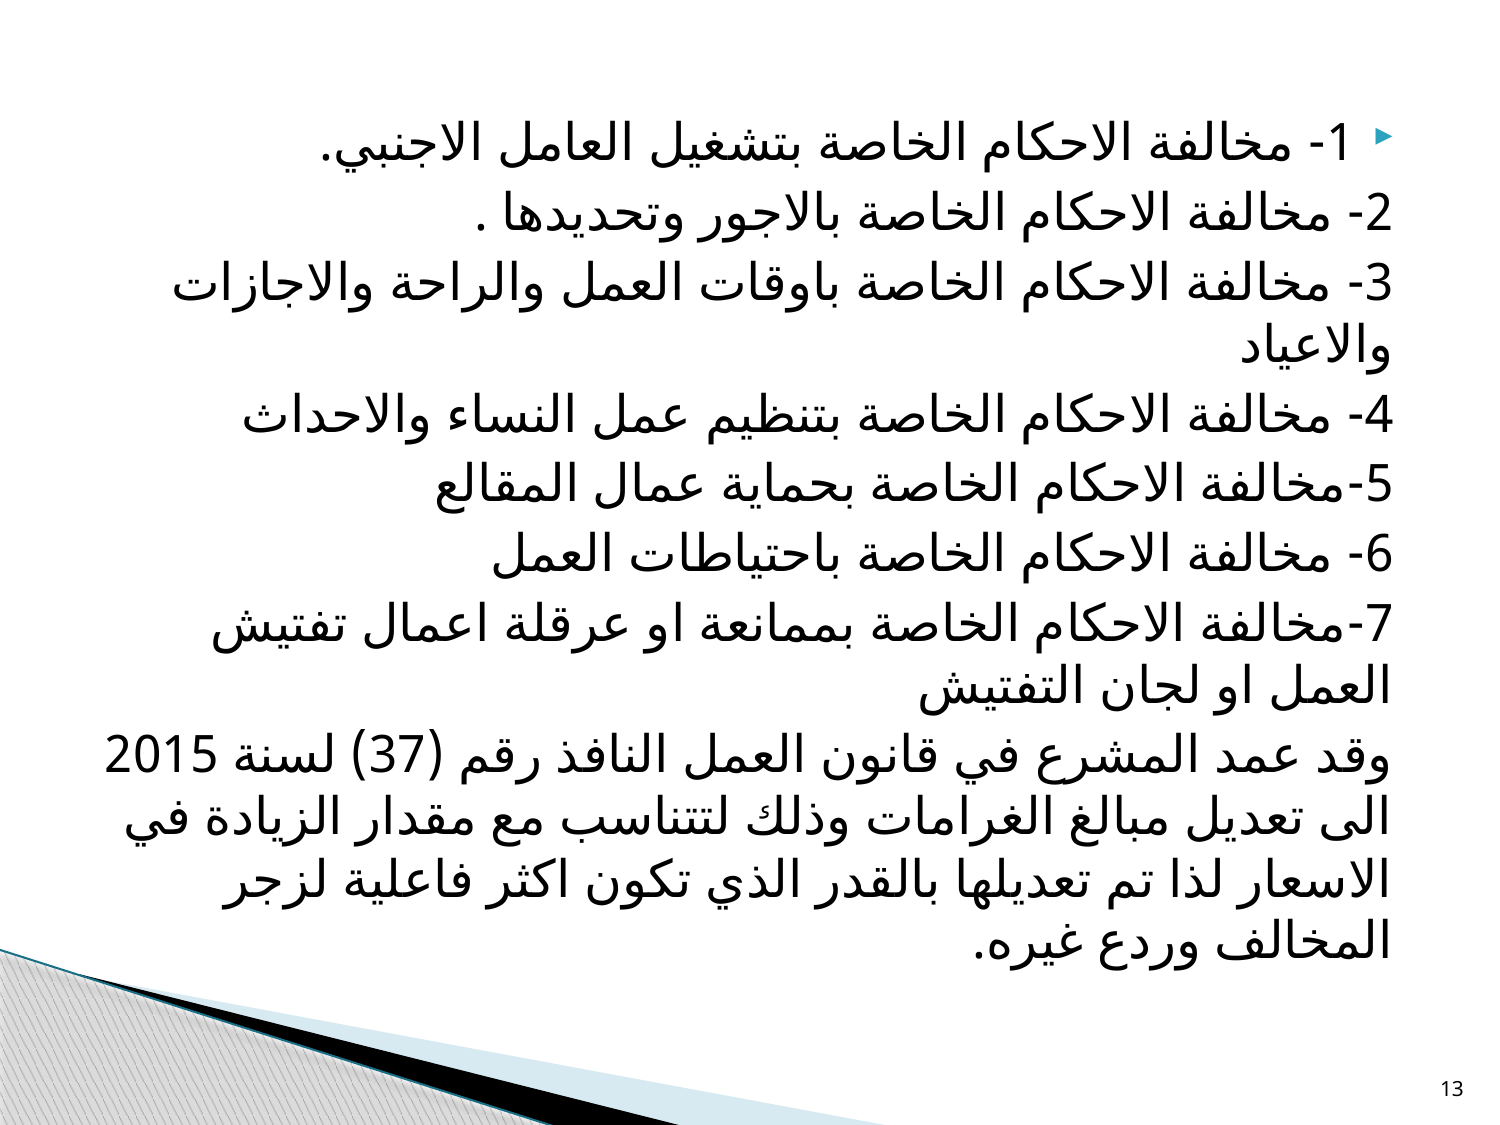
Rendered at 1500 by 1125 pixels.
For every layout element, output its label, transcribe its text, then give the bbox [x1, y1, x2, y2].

slide_number 13 [1418, 1051, 1479, 1112]
list 1- مخالفة الاحكام الخاصة بتشغيل العامل الاجنبي. 2- مخالفة الاحكام الخاصة بالاجور وتحديدها . 3- مخالفة الاحكام الخاصة باوقات العمل والراحة والاجازات والاعياد 4- مخالفة الاحكام الخاصة بتنظيم عمل النساء والاحداث 5-مخالفة الاحكام الخاصة بحماية عمال المقالع 6- مخالفة الاحكام الخاصة باحتياطات العمل 7-مخالفة الاحكام الخاصة بممانعة او عرقلة اعمال تفتيش العمل او لجان التفتيش وقد عمد المشرع في قانون العمل النافذ رقم (37) لسنة 2015 الى تعديل مبالغ الغرامات وذلك لتتناسب مع مقدار الزيادة في الاسعار لذا تم تعديلها بالقدر الذي تكون اكثر فاعلية لزجر المخالف وردع غيره. [75, 101, 1425, 986]
